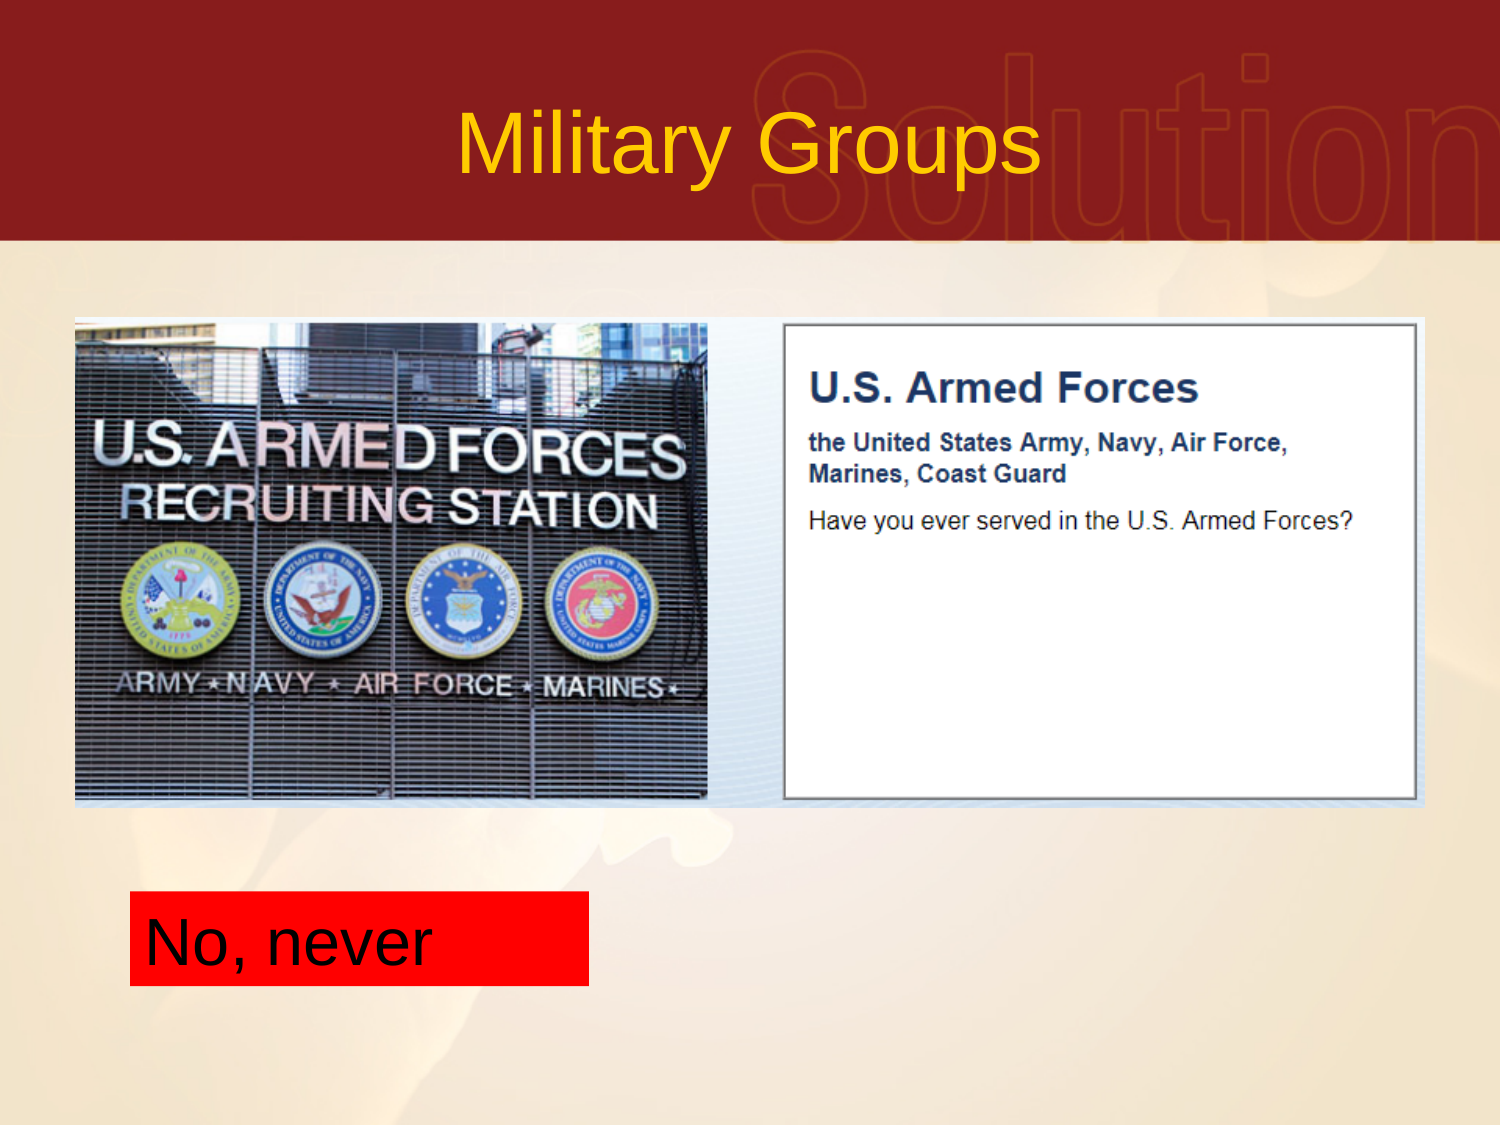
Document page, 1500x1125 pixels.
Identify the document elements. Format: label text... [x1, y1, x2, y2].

picture [0, 0, 1500, 1125]
title Military Groups [75, 45, 1425, 233]
text_box No, never [130, 891, 589, 987]
